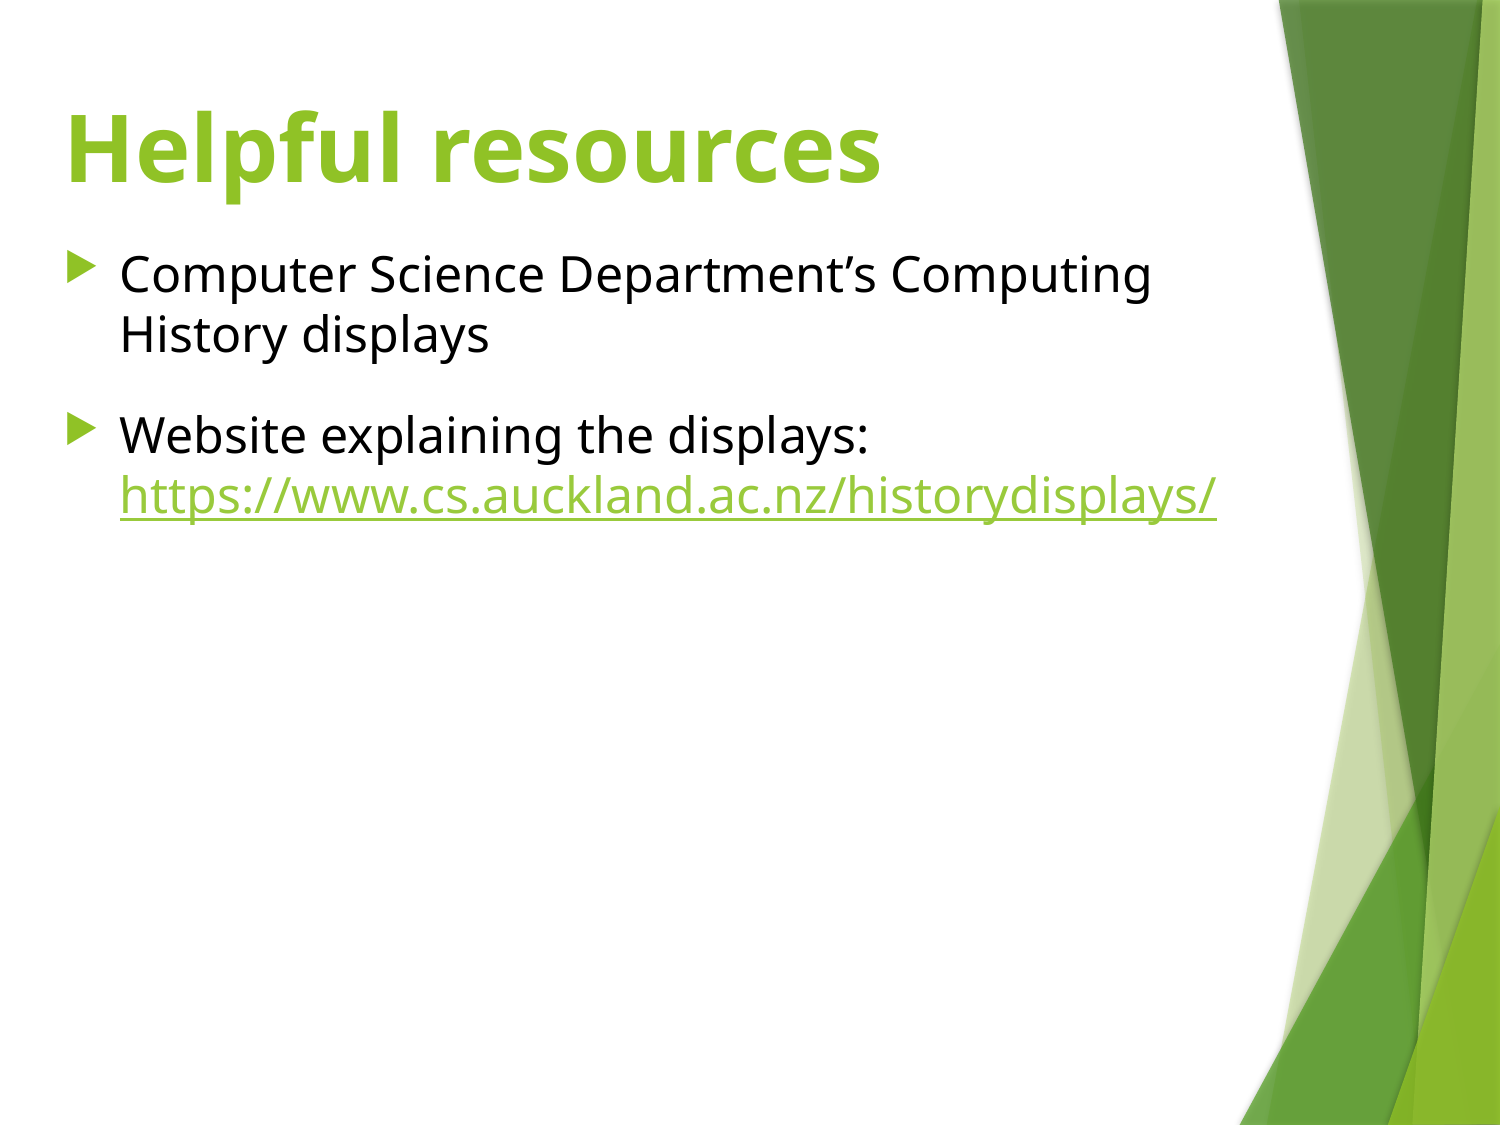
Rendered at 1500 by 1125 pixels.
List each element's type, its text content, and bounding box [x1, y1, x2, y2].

title Helpful resources [48, 55, 1240, 234]
list Computer Science Department’s Computing History displays Website explaining the displays: https://www.cs.auckland.ac.nz/historydisplays/ [48, 234, 1240, 1021]
